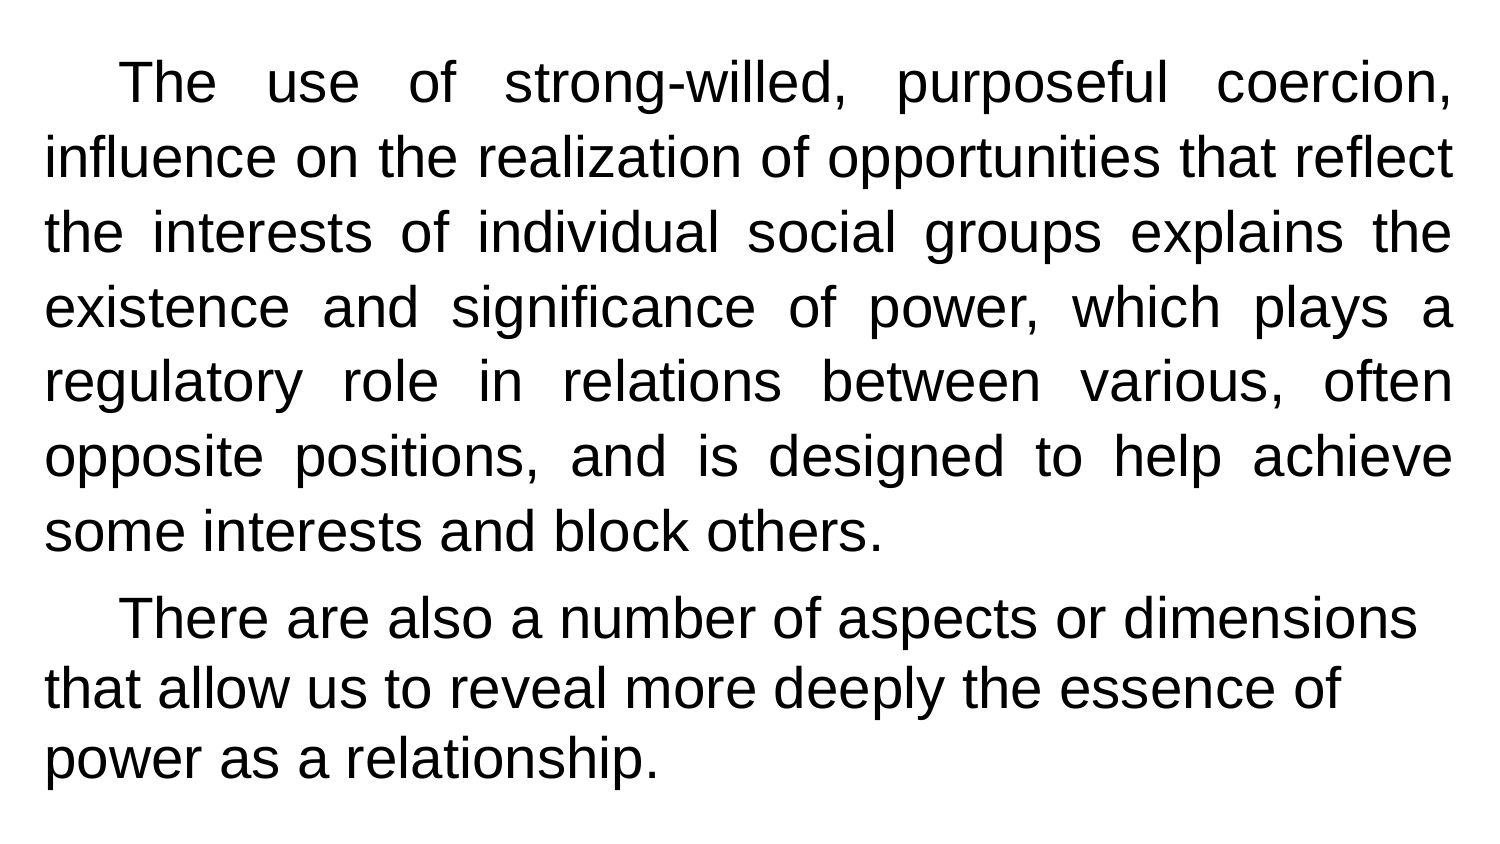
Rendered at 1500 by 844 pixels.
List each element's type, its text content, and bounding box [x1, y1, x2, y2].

text_box The use of strong-willed, purposeful coercion, influence on the realization of opportunities that reflect the interests of individual social groups explains the existence and significance of power, which plays a regulatory role in relations between various, often opposite positions, and is designed to help achieve some interests and block others. There are also a number of aspects or dimensions that allow us to reveal more deeply the essence of power as a relationship. [29, 32, 1471, 798]
